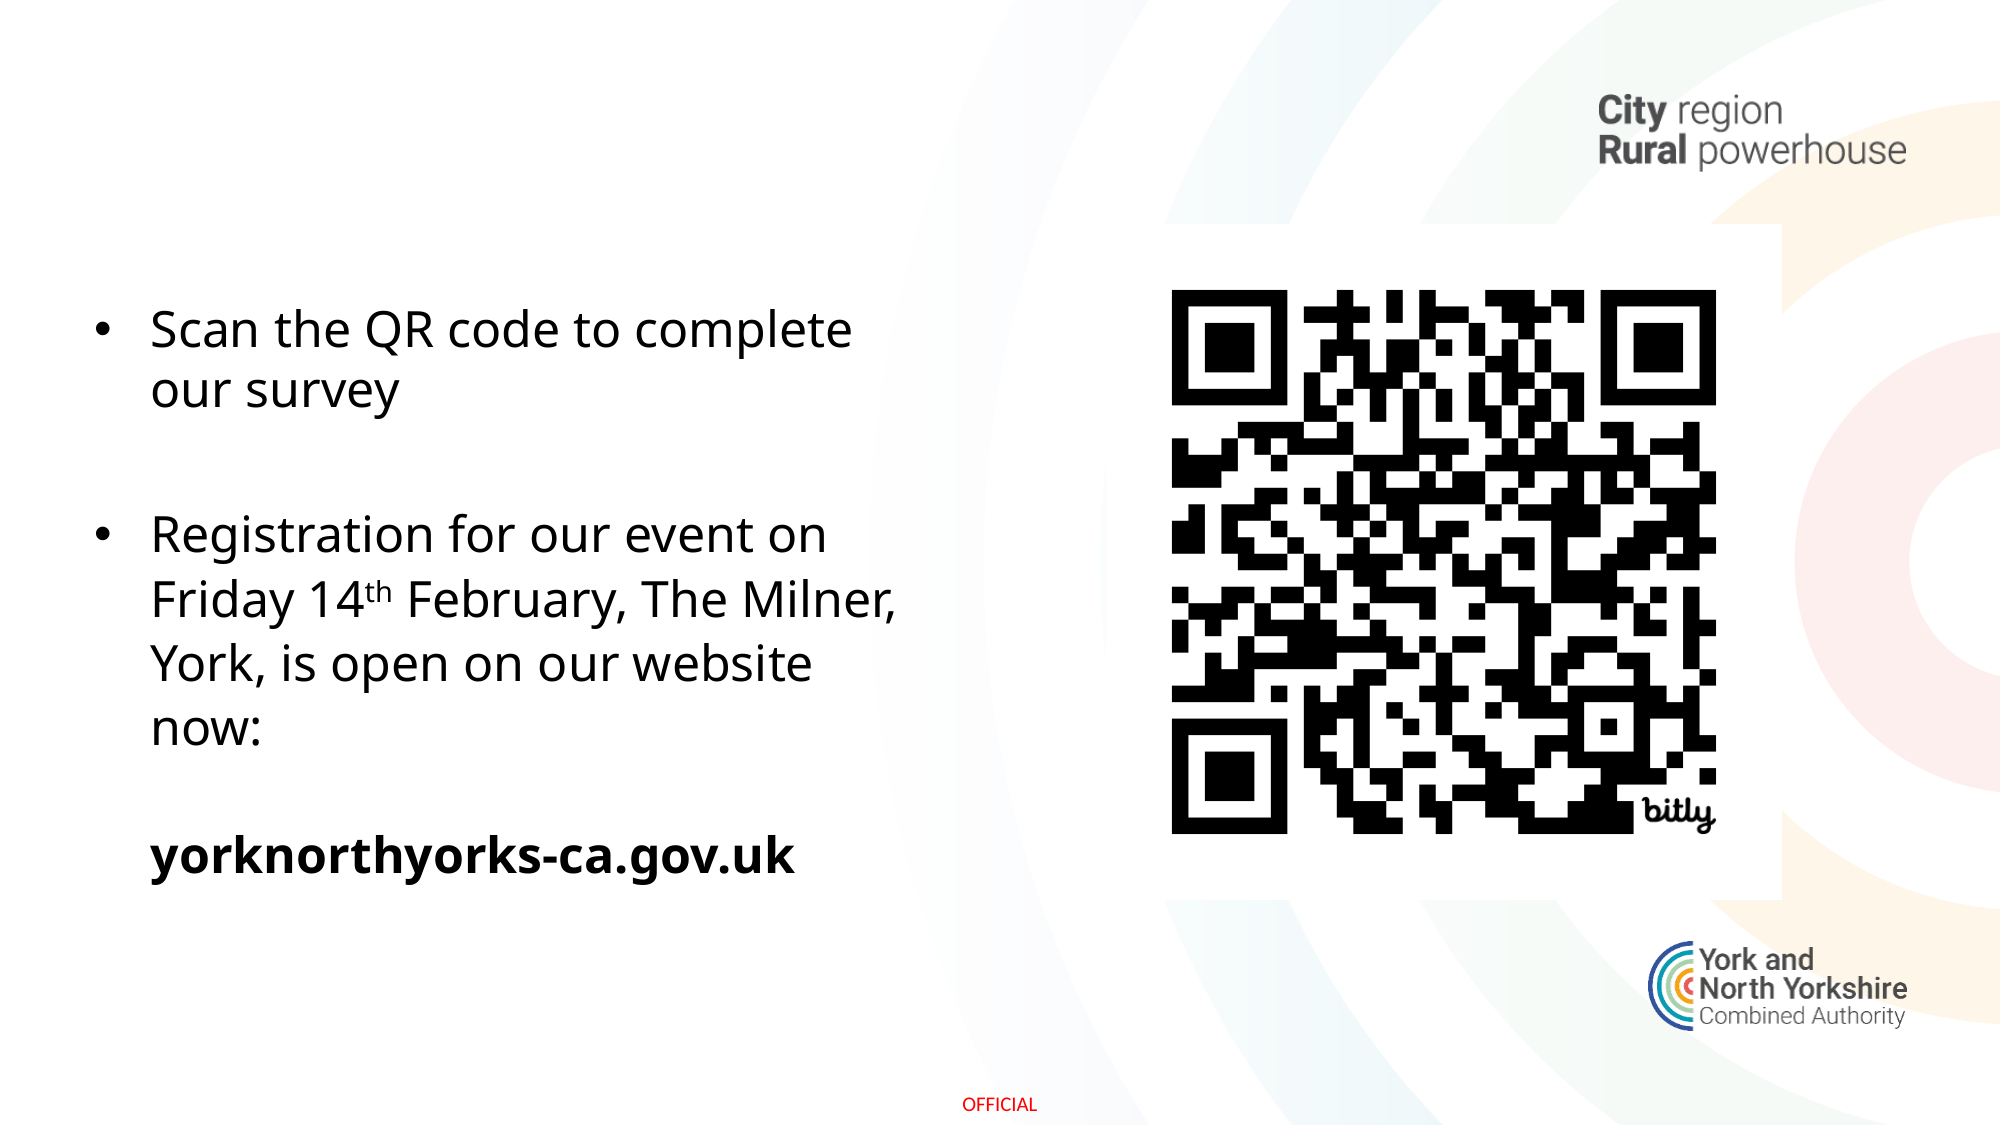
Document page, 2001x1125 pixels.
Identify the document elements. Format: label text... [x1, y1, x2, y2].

text_box Scan the QR code to complete our survey Registration for our event on Friday 14th February, The Milner, York, is open on our website now: yorknorthyorks-ca.gov.uk [79, 110, 947, 1125]
picture [0, 0, 2001, 1125]
